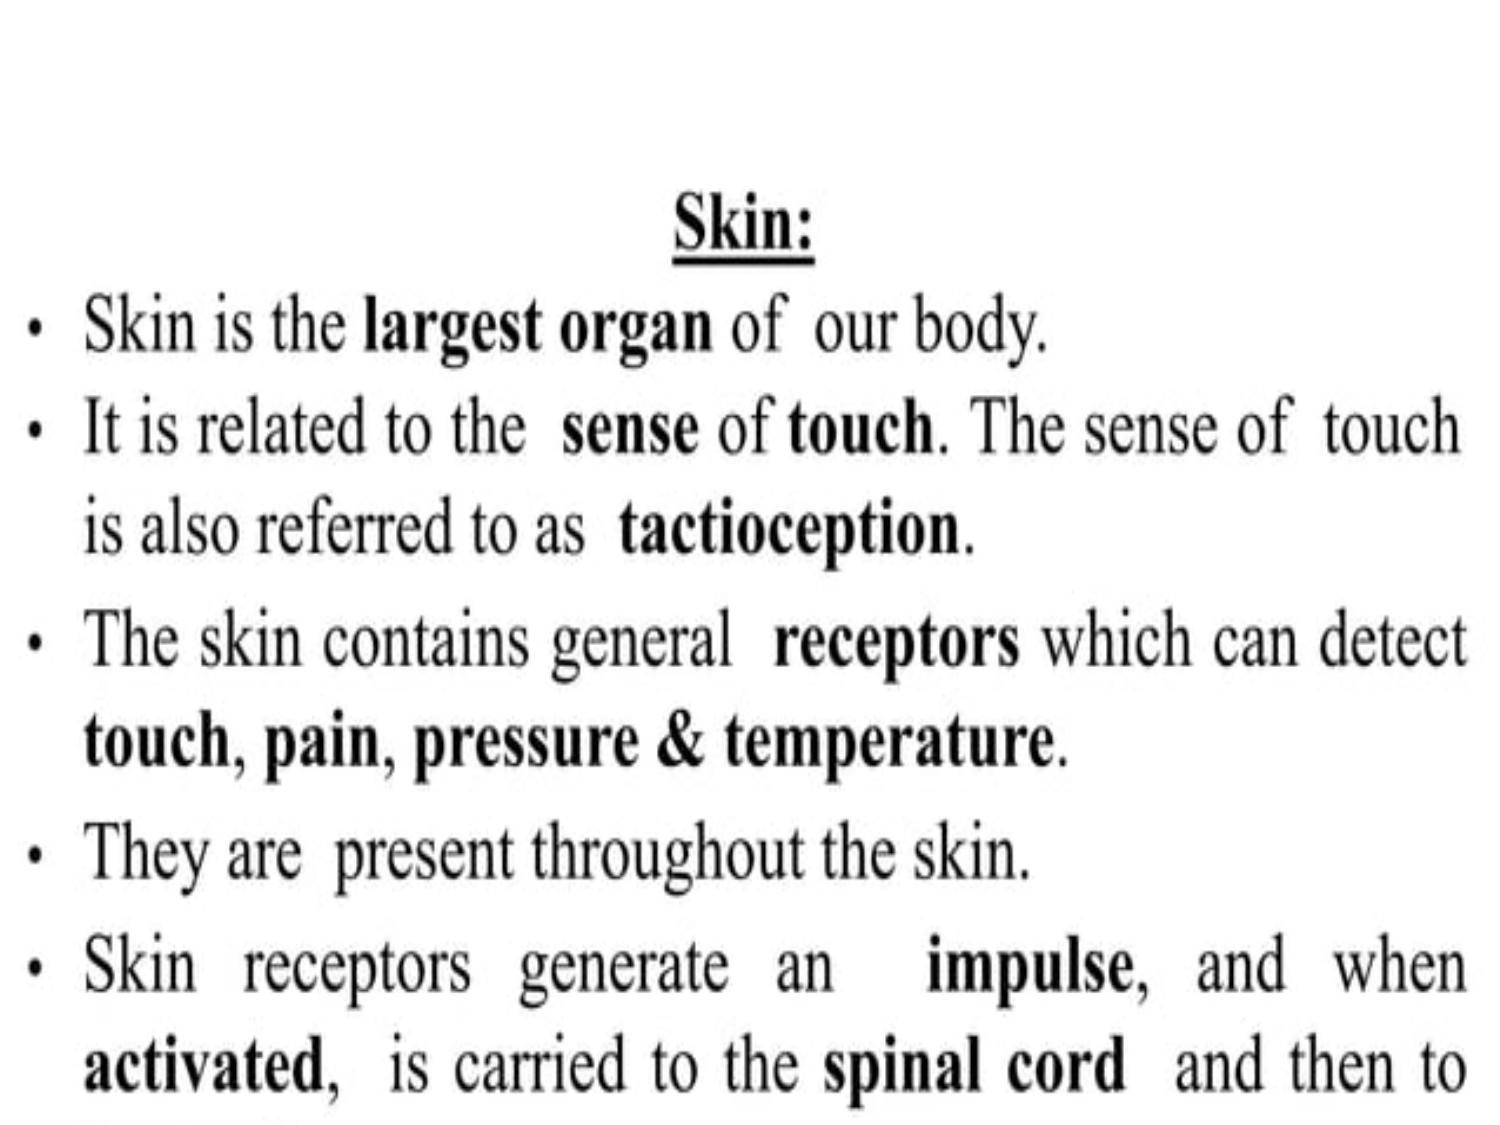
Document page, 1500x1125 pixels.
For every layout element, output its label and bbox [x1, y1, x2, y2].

picture [0, 139, 1500, 1125]
